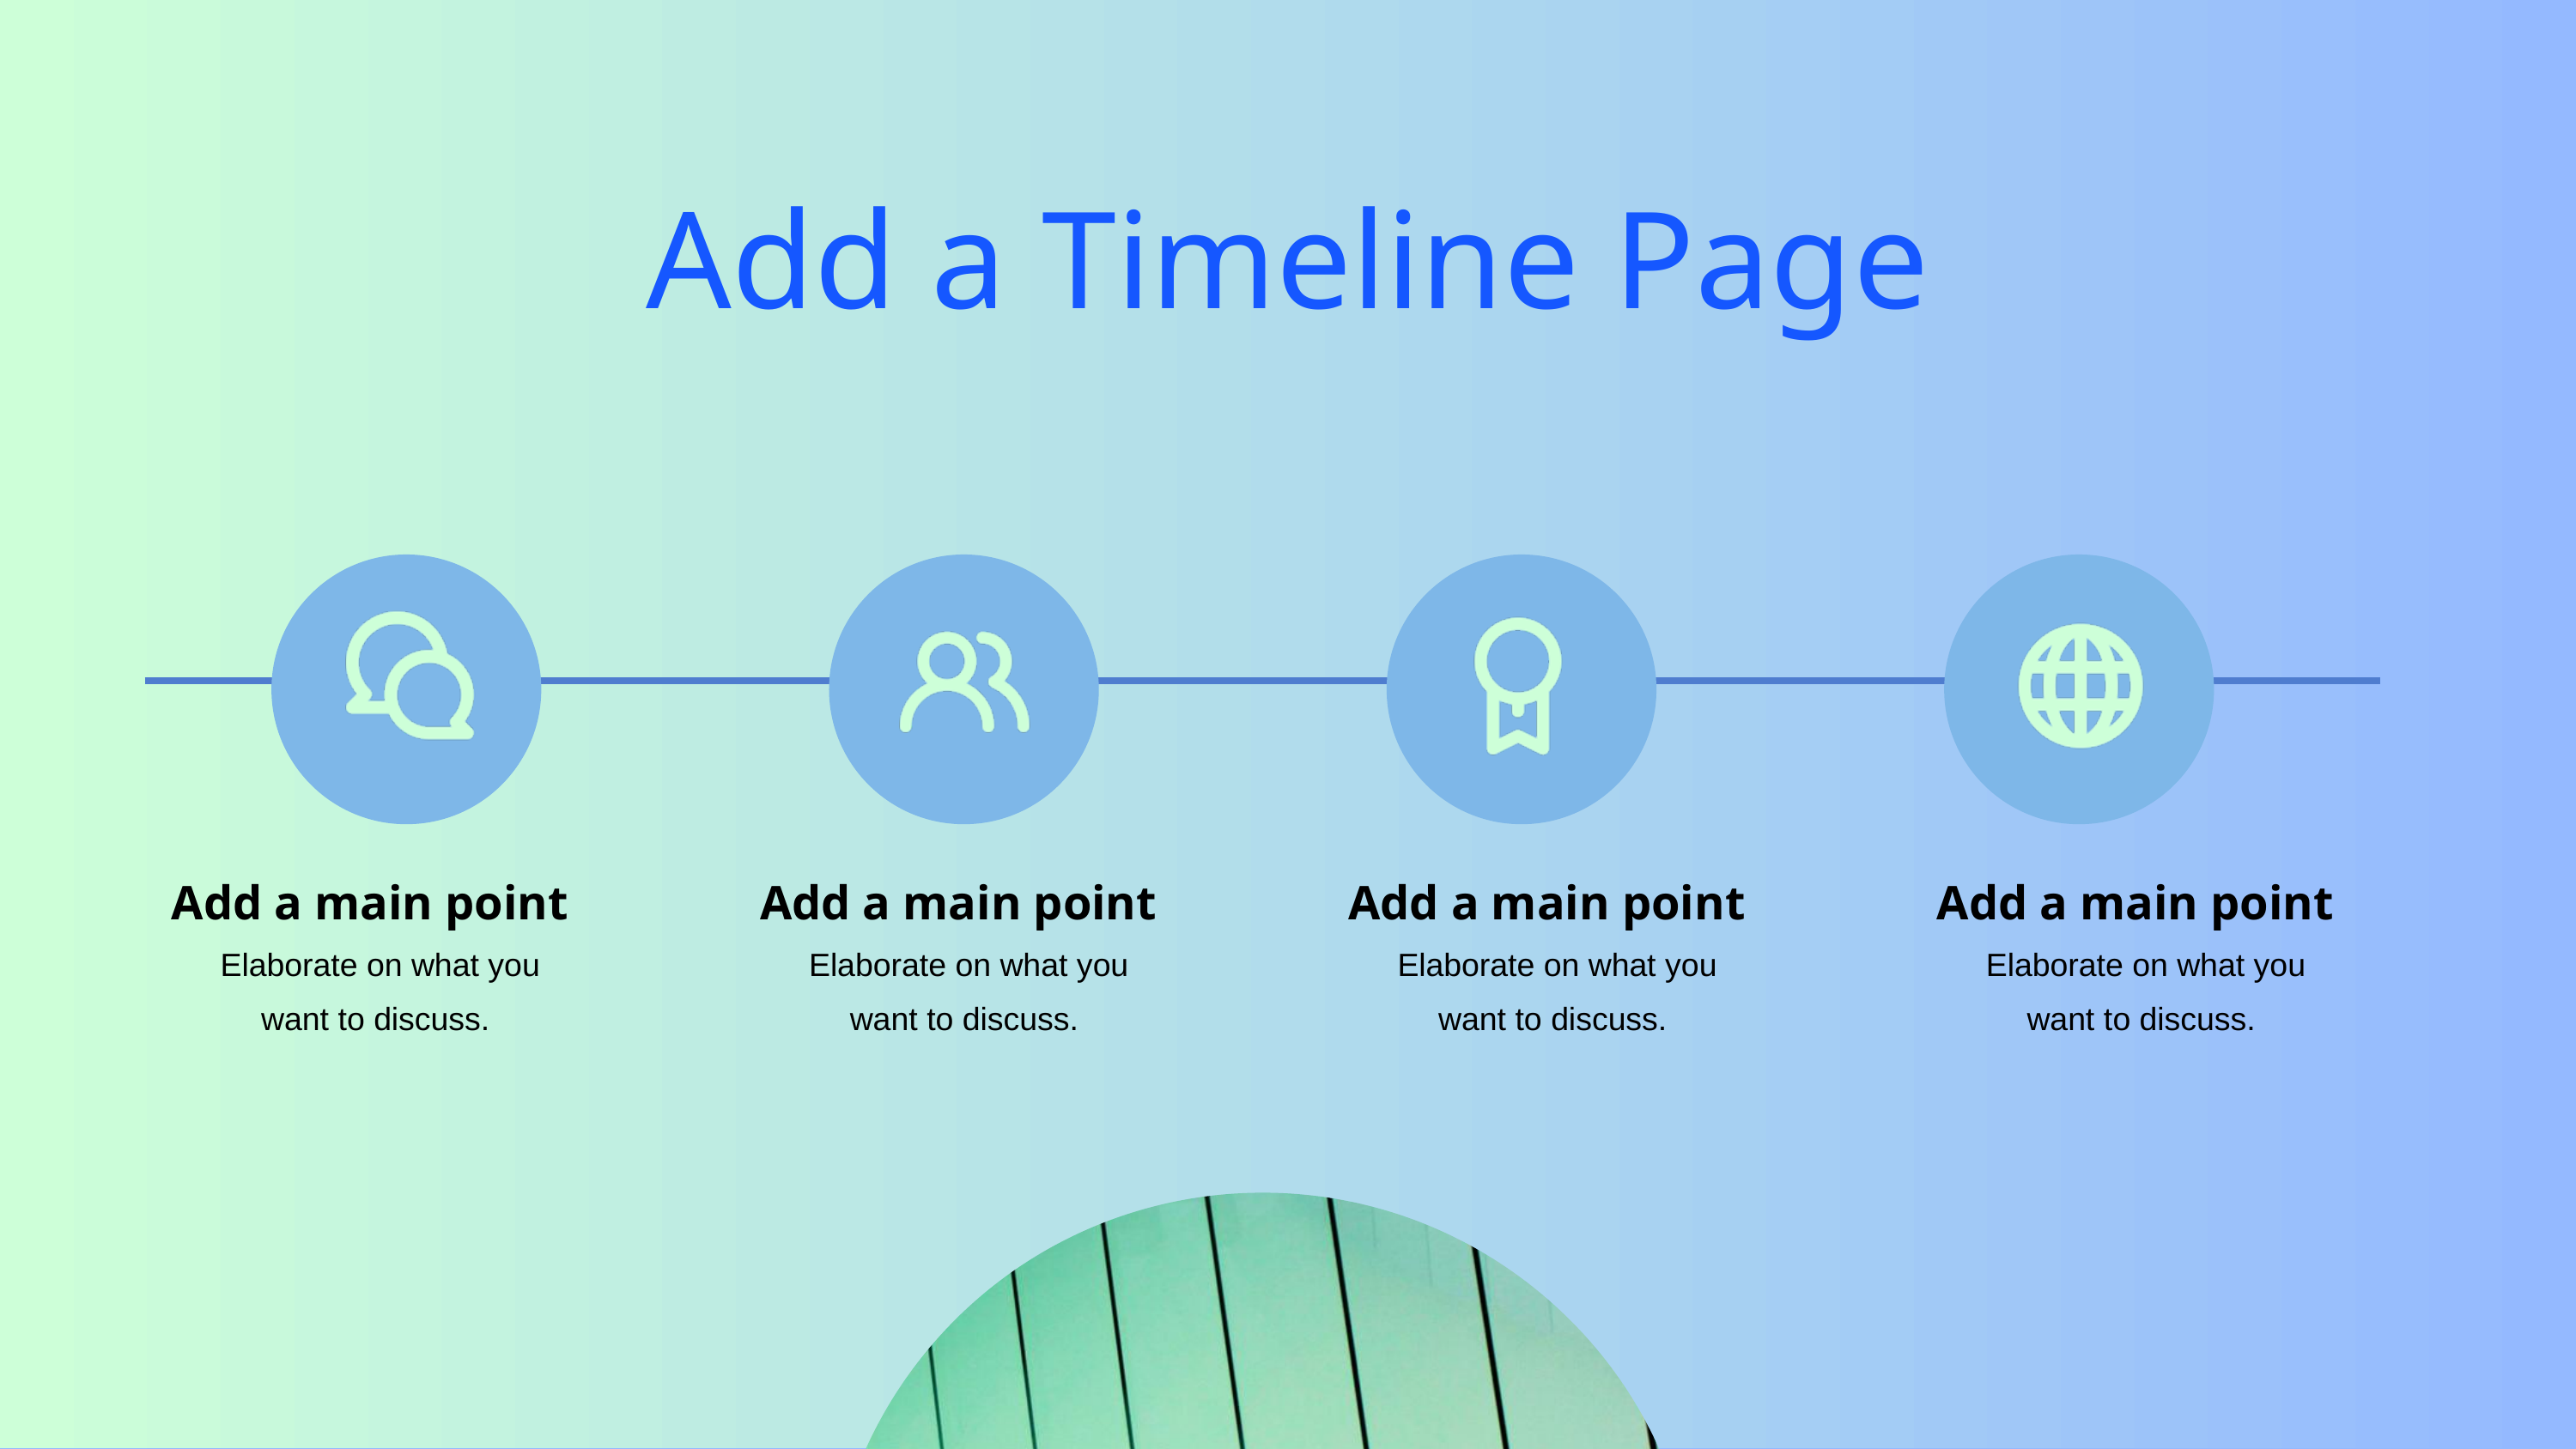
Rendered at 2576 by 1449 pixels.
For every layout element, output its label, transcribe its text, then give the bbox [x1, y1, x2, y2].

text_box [270, 554, 542, 825]
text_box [759, 862, 1280, 1016]
picture [1450, 573, 1597, 803]
picture [884, 573, 1043, 803]
text_box [866, 1192, 1660, 1449]
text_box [1348, 862, 1822, 1016]
picture [1995, 573, 2182, 803]
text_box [1943, 554, 2215, 825]
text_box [171, 862, 645, 1016]
picture [320, 573, 508, 803]
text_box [1386, 554, 1657, 825]
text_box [829, 554, 1099, 825]
text_box Add a Timeline Page [144, 142, 2432, 336]
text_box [1936, 862, 2444, 1016]
